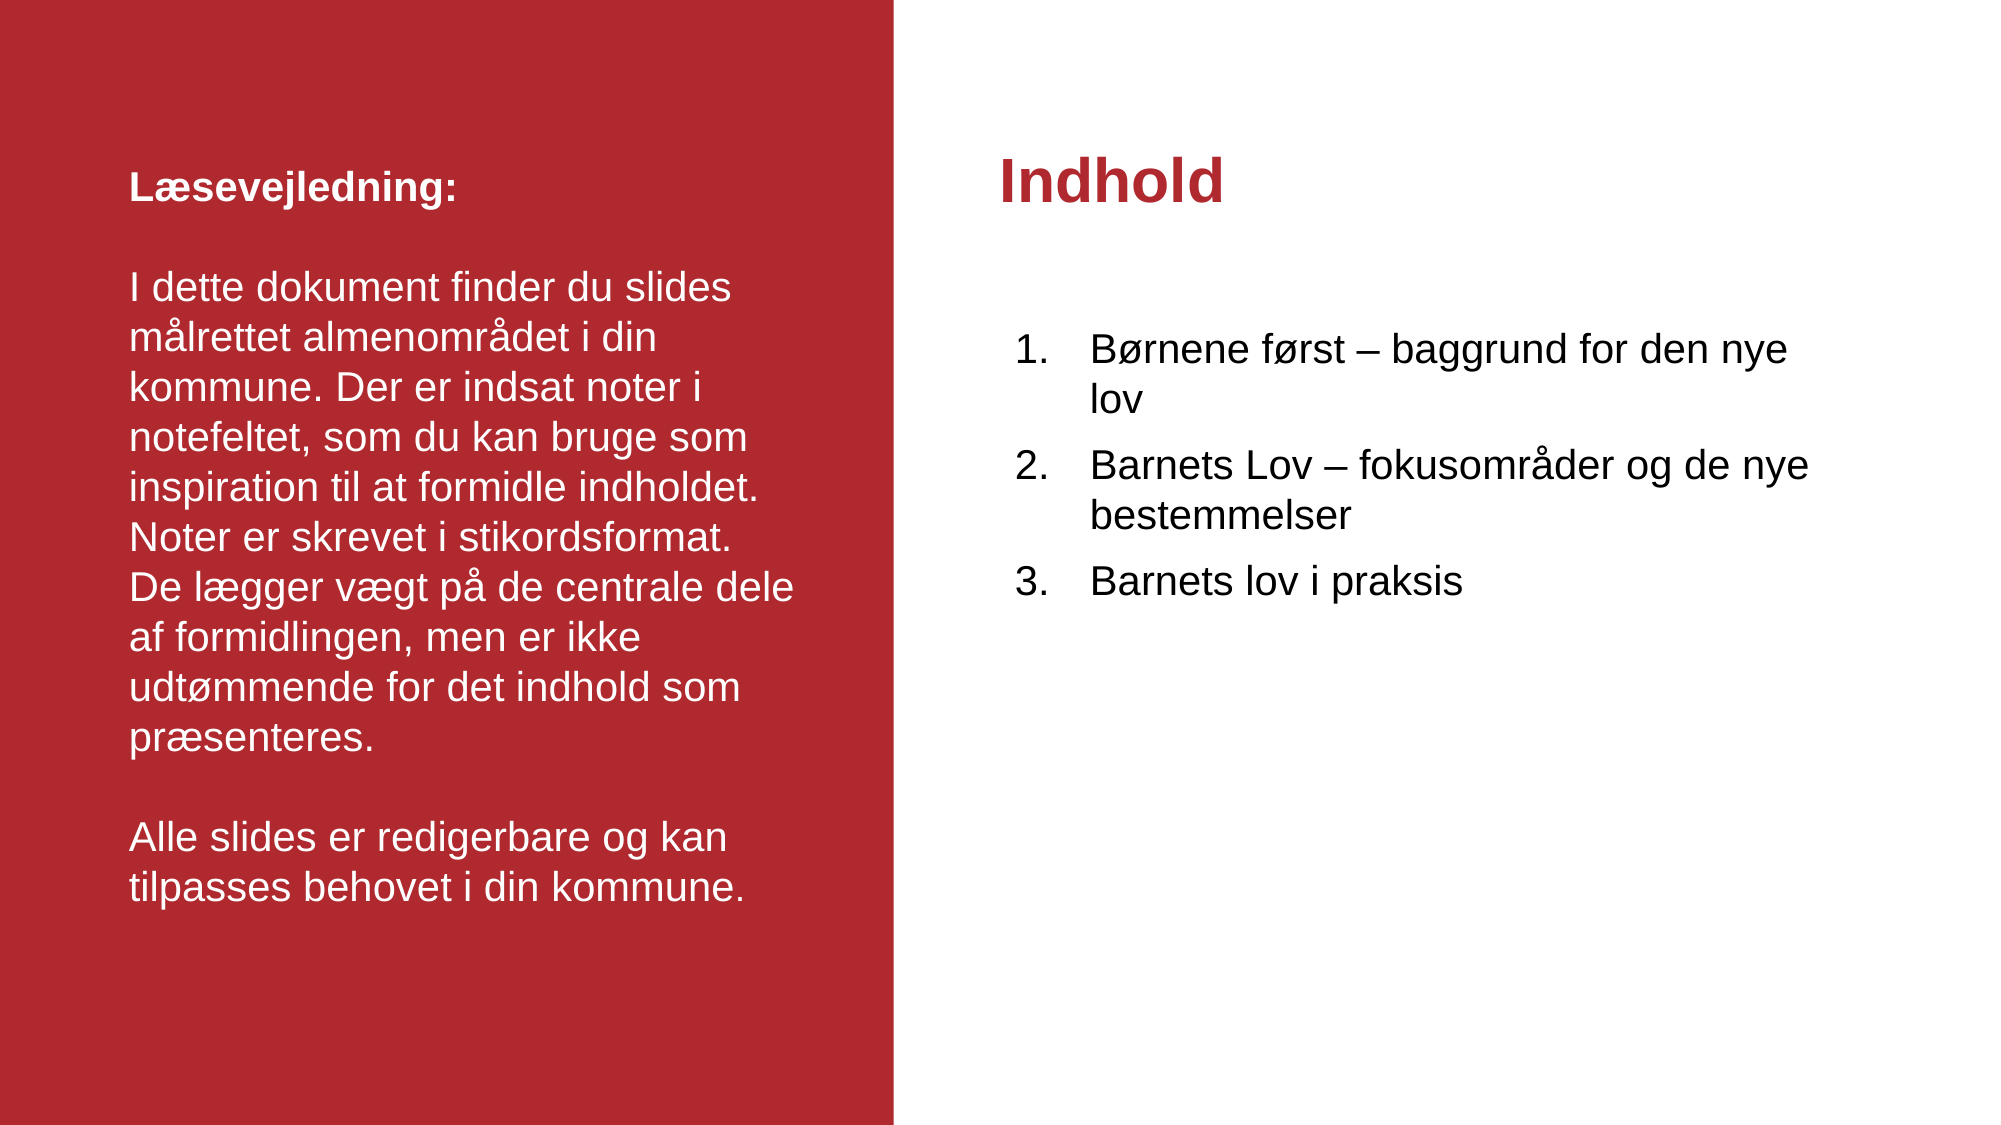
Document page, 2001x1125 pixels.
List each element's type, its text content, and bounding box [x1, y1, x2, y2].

list Børnene først – baggrund for den nye lov Barnets Lov – fokusområder og de nye bestemmelser Barnets lov i praksis [999, 314, 1866, 906]
title Indhold [999, 149, 1867, 250]
list [90, 149, 811, 946]
text_box Læsevejledning: I dette dokument finder du slides målrettet almenområdet i din kommune. Der er indsat noter i notefeltet, som du kan bruge som inspiration til at formidle indholdet. Noter er skrevet i stikordsformat. De lægger vægt på de centrale dele af formidlingen, men er ikke udtømmende for det indhold som præsenteres. Alle slides er redigerbare og kan tilpasses behovet i din kommune. [114, 151, 811, 917]
